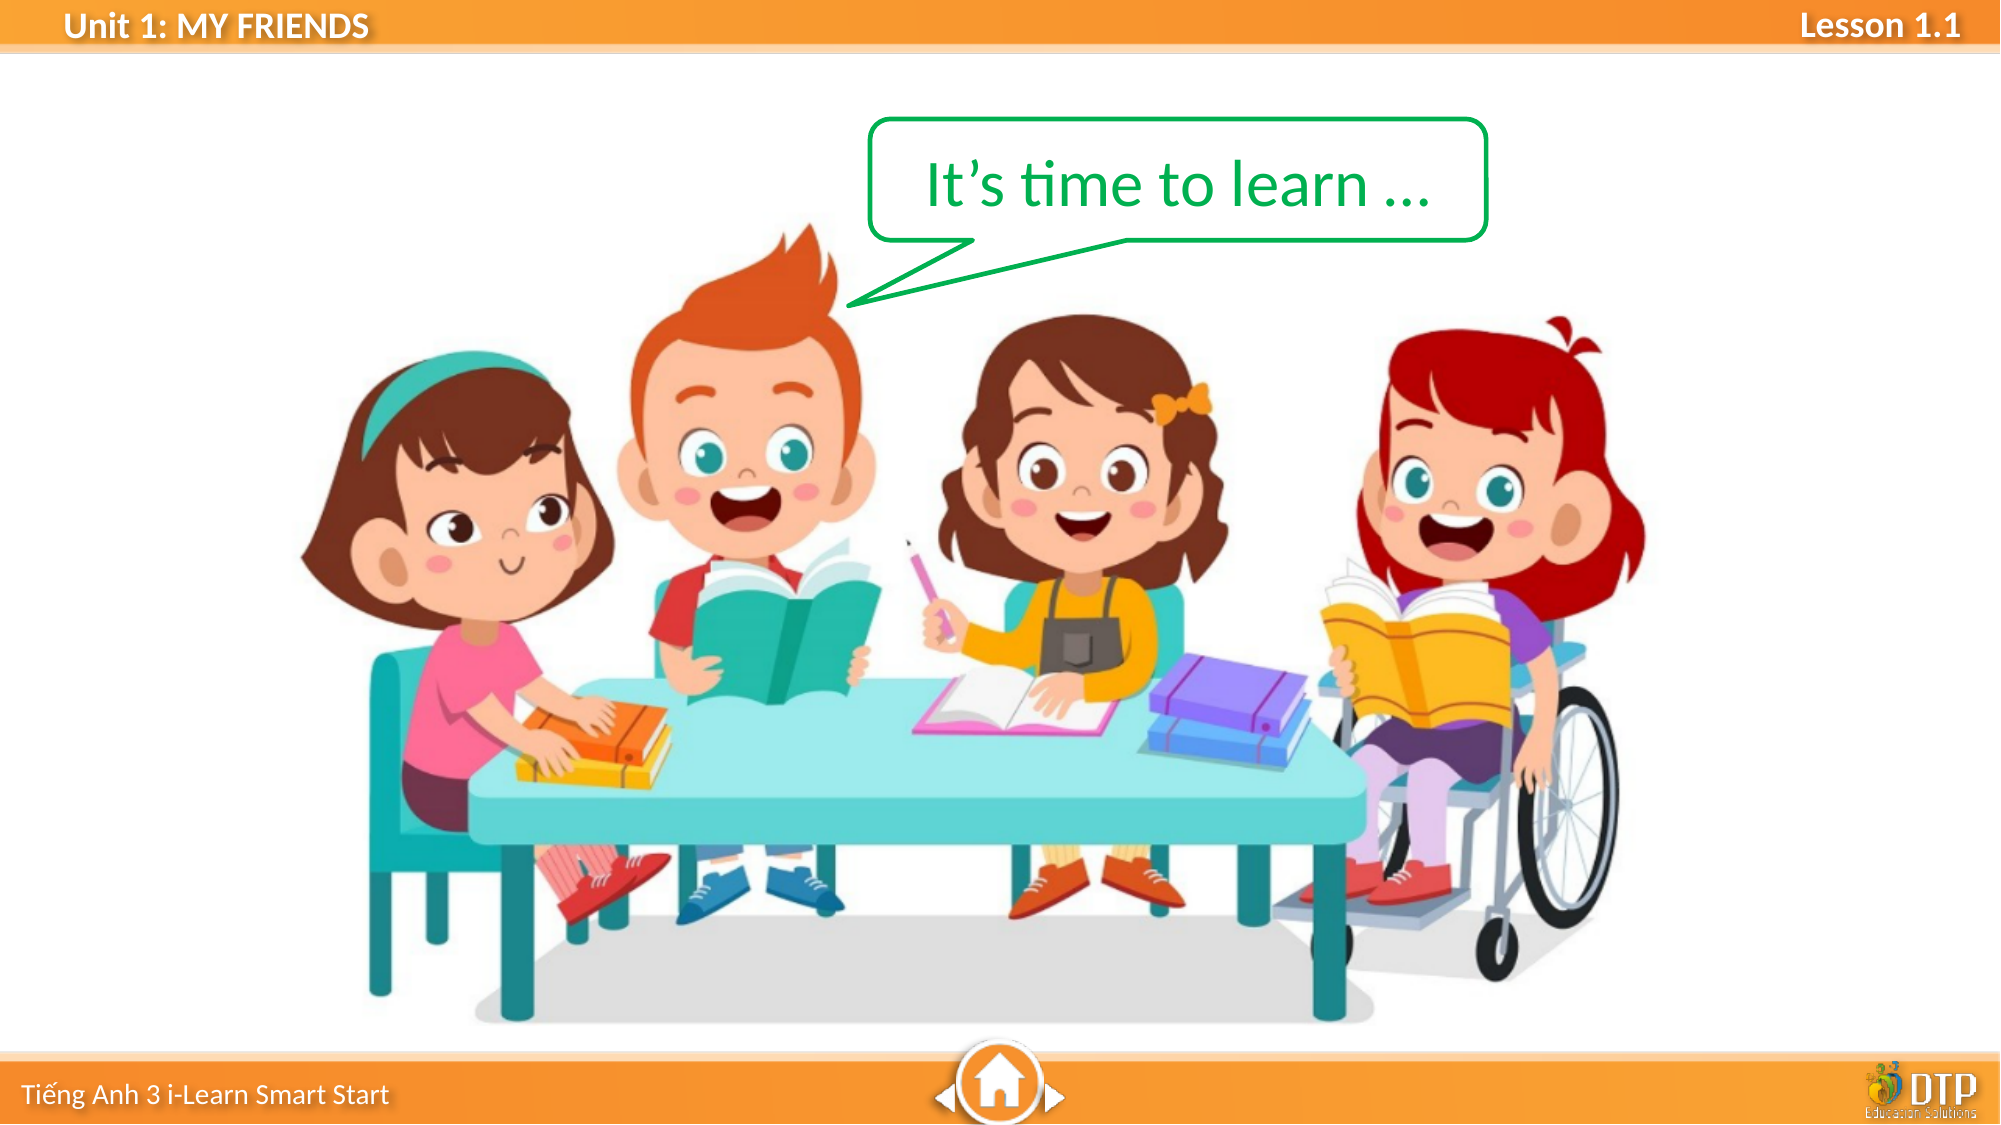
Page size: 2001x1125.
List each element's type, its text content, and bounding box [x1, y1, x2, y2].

picture [0, 0, 2000, 1125]
text_box It’s time to learn … [867, 116, 1489, 205]
